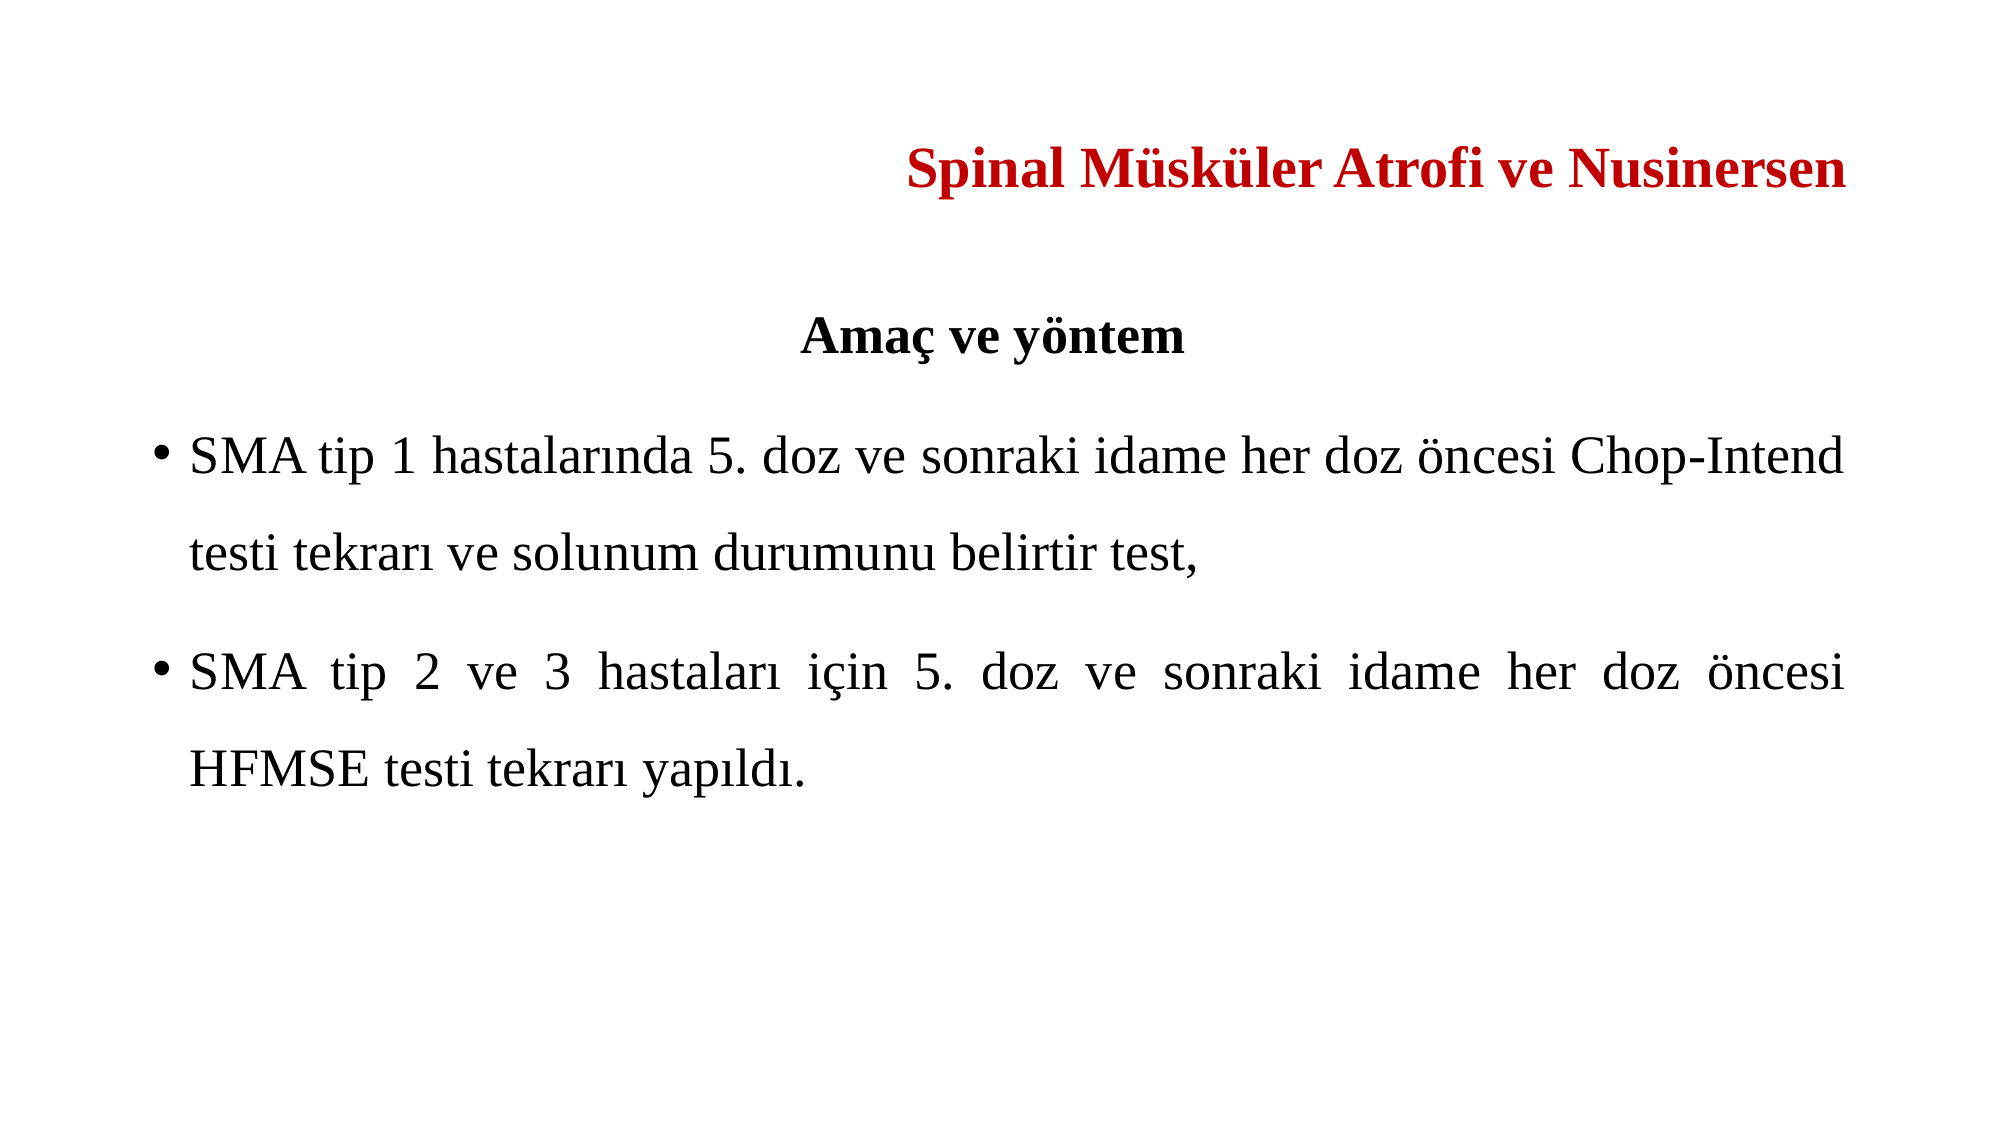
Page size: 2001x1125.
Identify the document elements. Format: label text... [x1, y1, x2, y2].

title Spinal Müsküler Atrofi ve Nusinersen [137, 59, 1863, 278]
list Amaç ve yöntem SMA tip 1 hastalarında 5. doz ve sonraki idame her doz öncesi Chop-Intend testi tekrarı ve solunum durumunu belirtir test, SMA tip 2 ve 3 hastaları için 5. doz ve sonraki idame her doz öncesi HFMSE testi tekrarı yapıldı. [137, 299, 1863, 1014]
